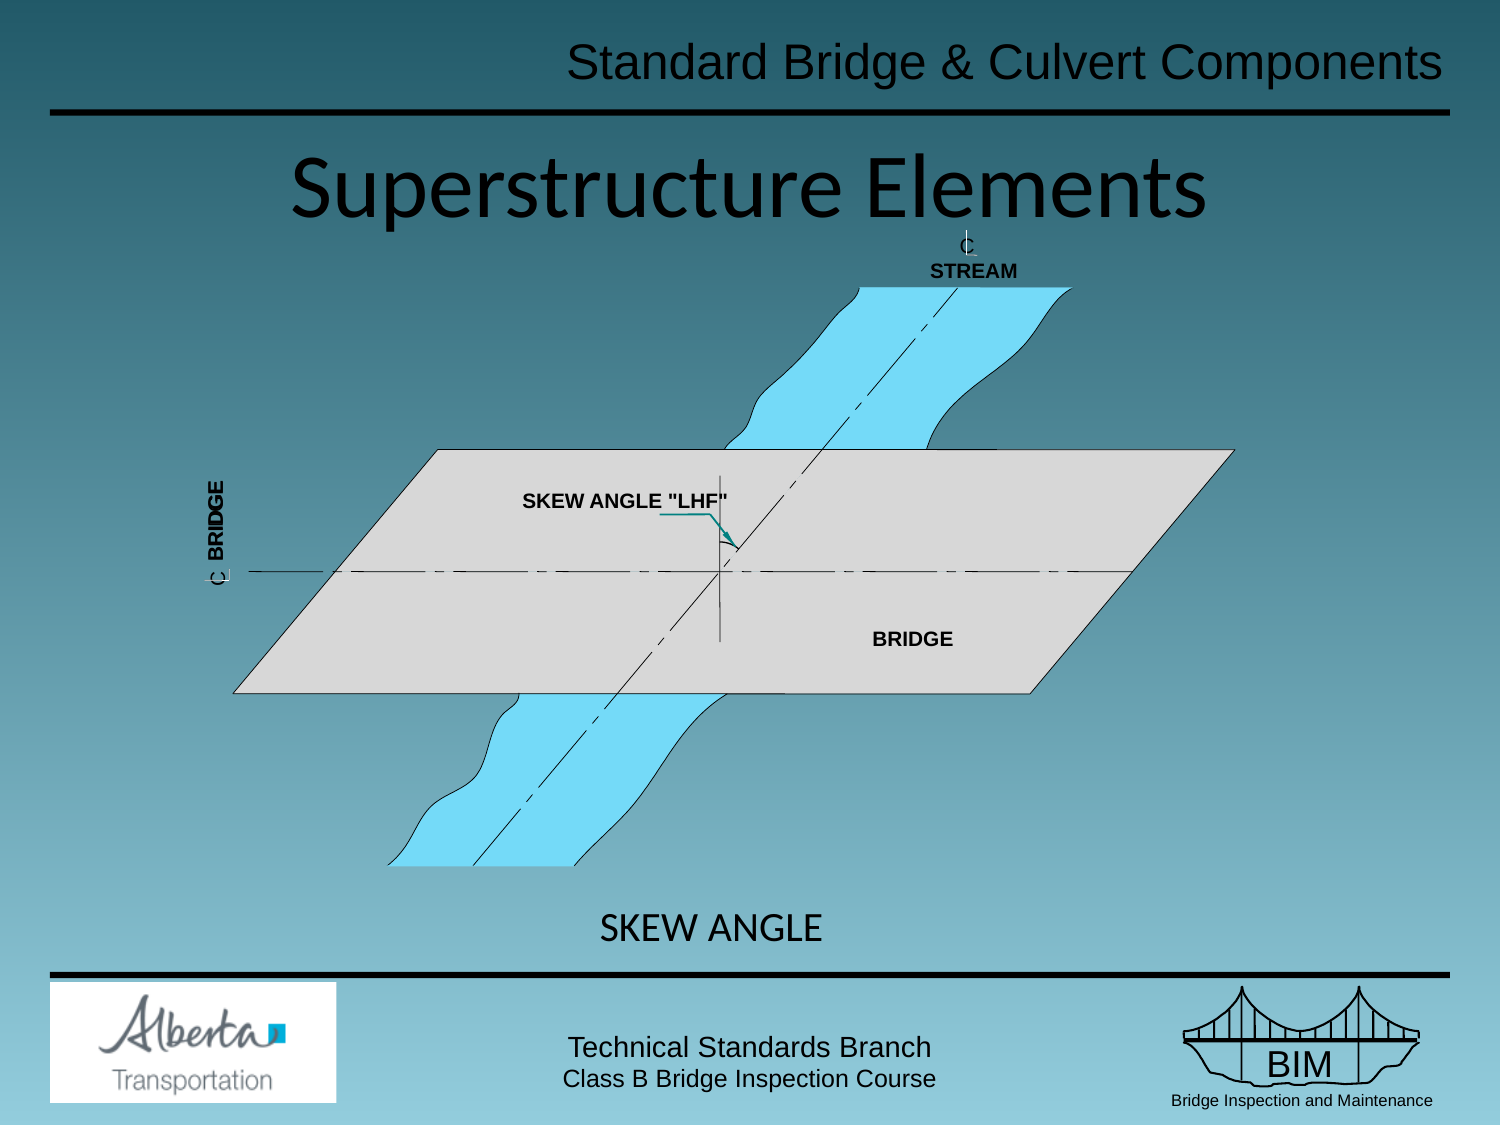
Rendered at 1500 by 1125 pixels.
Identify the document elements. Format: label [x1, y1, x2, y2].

text_box [584, 892, 839, 958]
text_box [50, 125, 1450, 283]
text_box [232, 287, 1236, 867]
picture [50, 982, 337, 1103]
text_box [204, 568, 230, 587]
text_box [202, 416, 228, 562]
